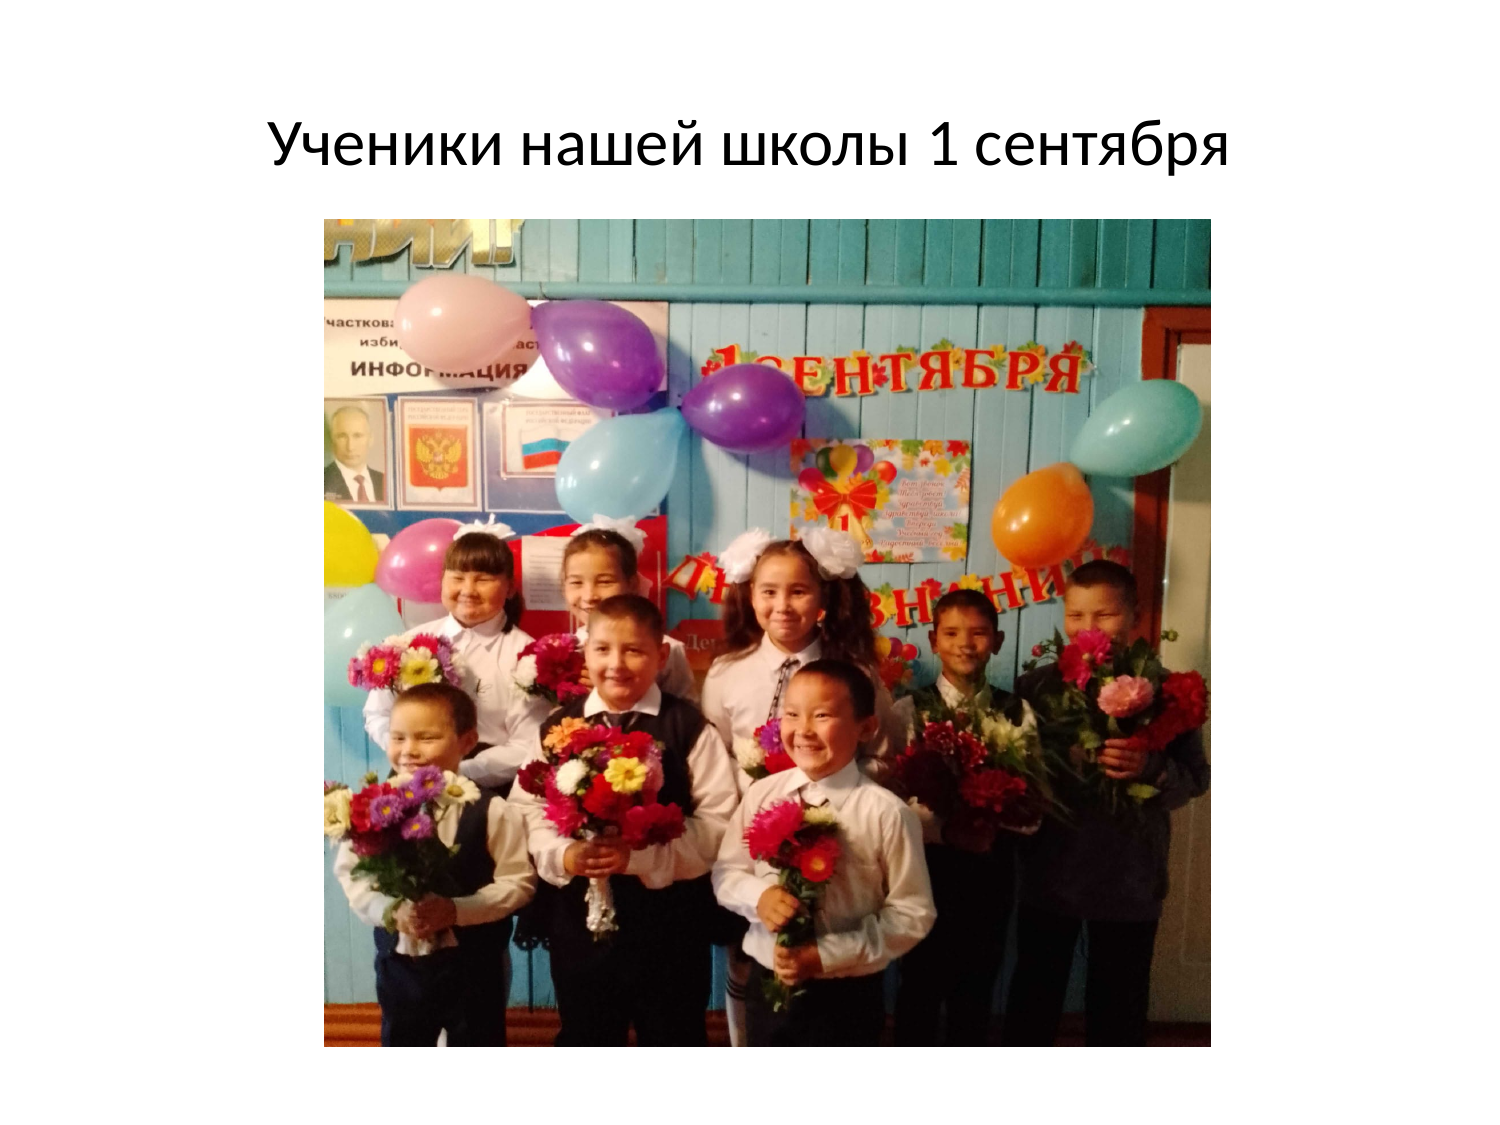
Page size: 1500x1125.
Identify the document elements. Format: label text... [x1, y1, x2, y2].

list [324, 219, 1211, 1047]
title Ученики нашей школы 1 сентября [75, 45, 1425, 233]
